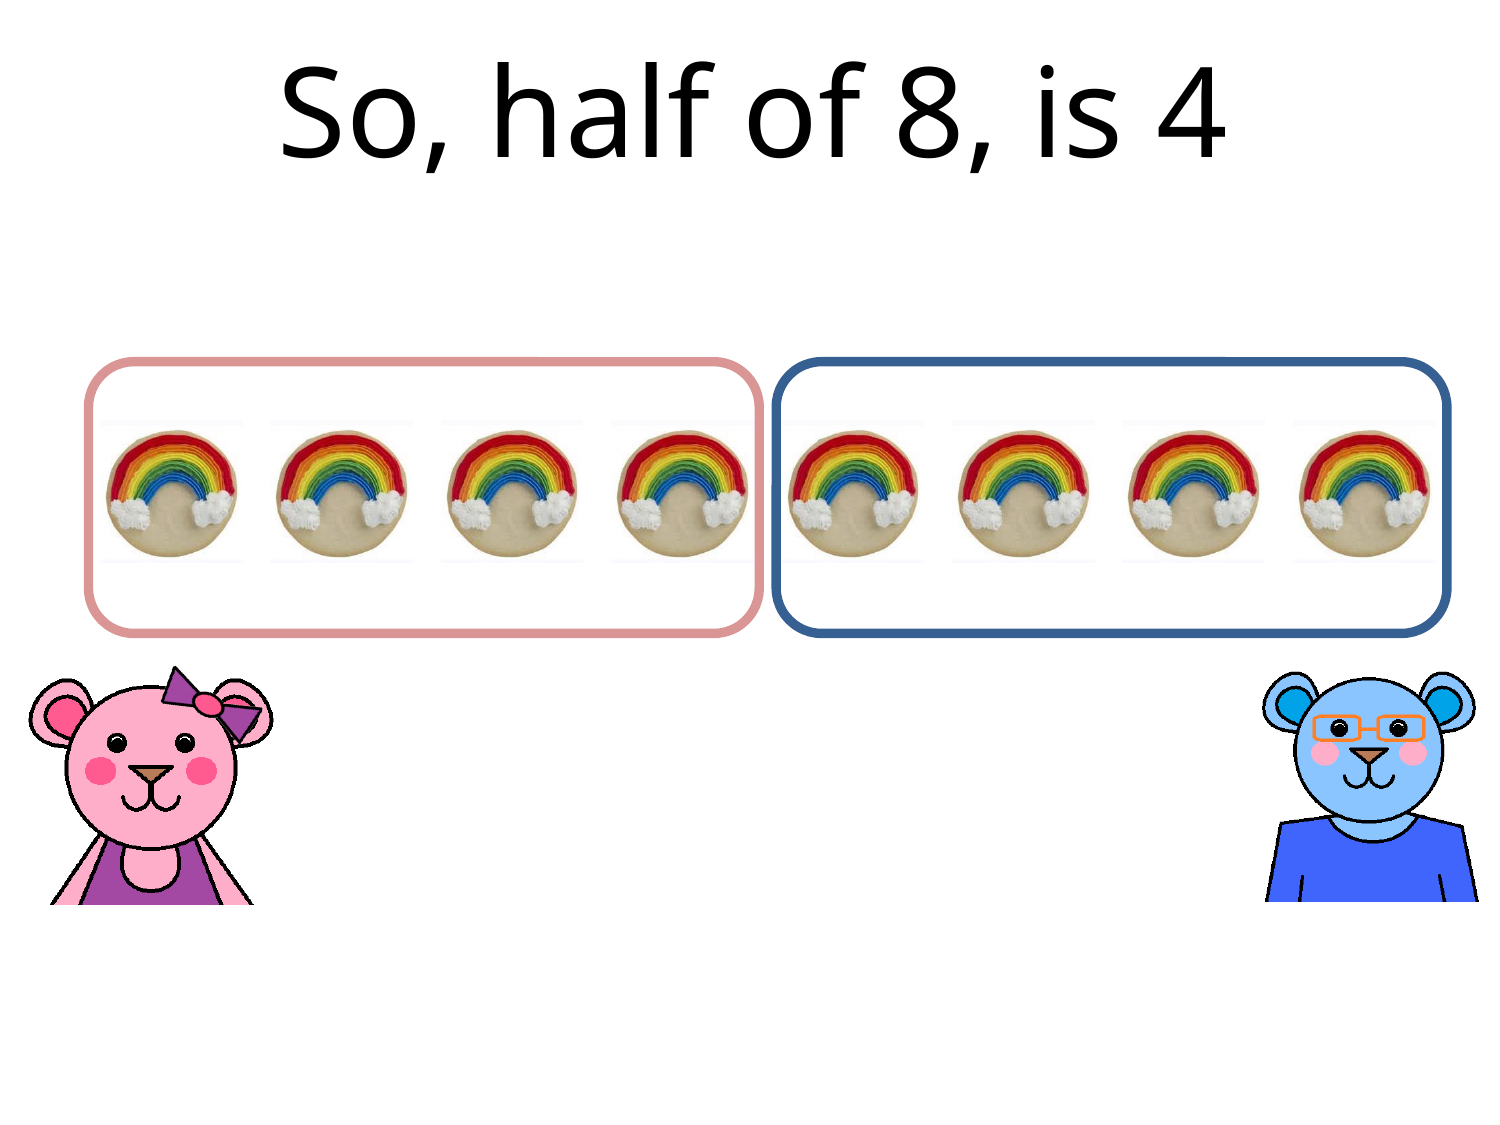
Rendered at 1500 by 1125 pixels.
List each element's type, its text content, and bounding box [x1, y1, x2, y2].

text_box [86, 359, 762, 636]
picture [611, 420, 754, 563]
picture [270, 420, 413, 563]
text_box [774, 359, 1450, 636]
picture [781, 420, 924, 563]
picture [1122, 420, 1265, 563]
text_box So, half of 8, is 4 [112, 24, 1394, 265]
picture [100, 420, 243, 563]
picture [1293, 420, 1436, 563]
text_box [0, 668, 295, 906]
picture [440, 420, 584, 563]
picture [167, 657, 194, 668]
picture [952, 420, 1095, 563]
picture [1239, 656, 1500, 902]
